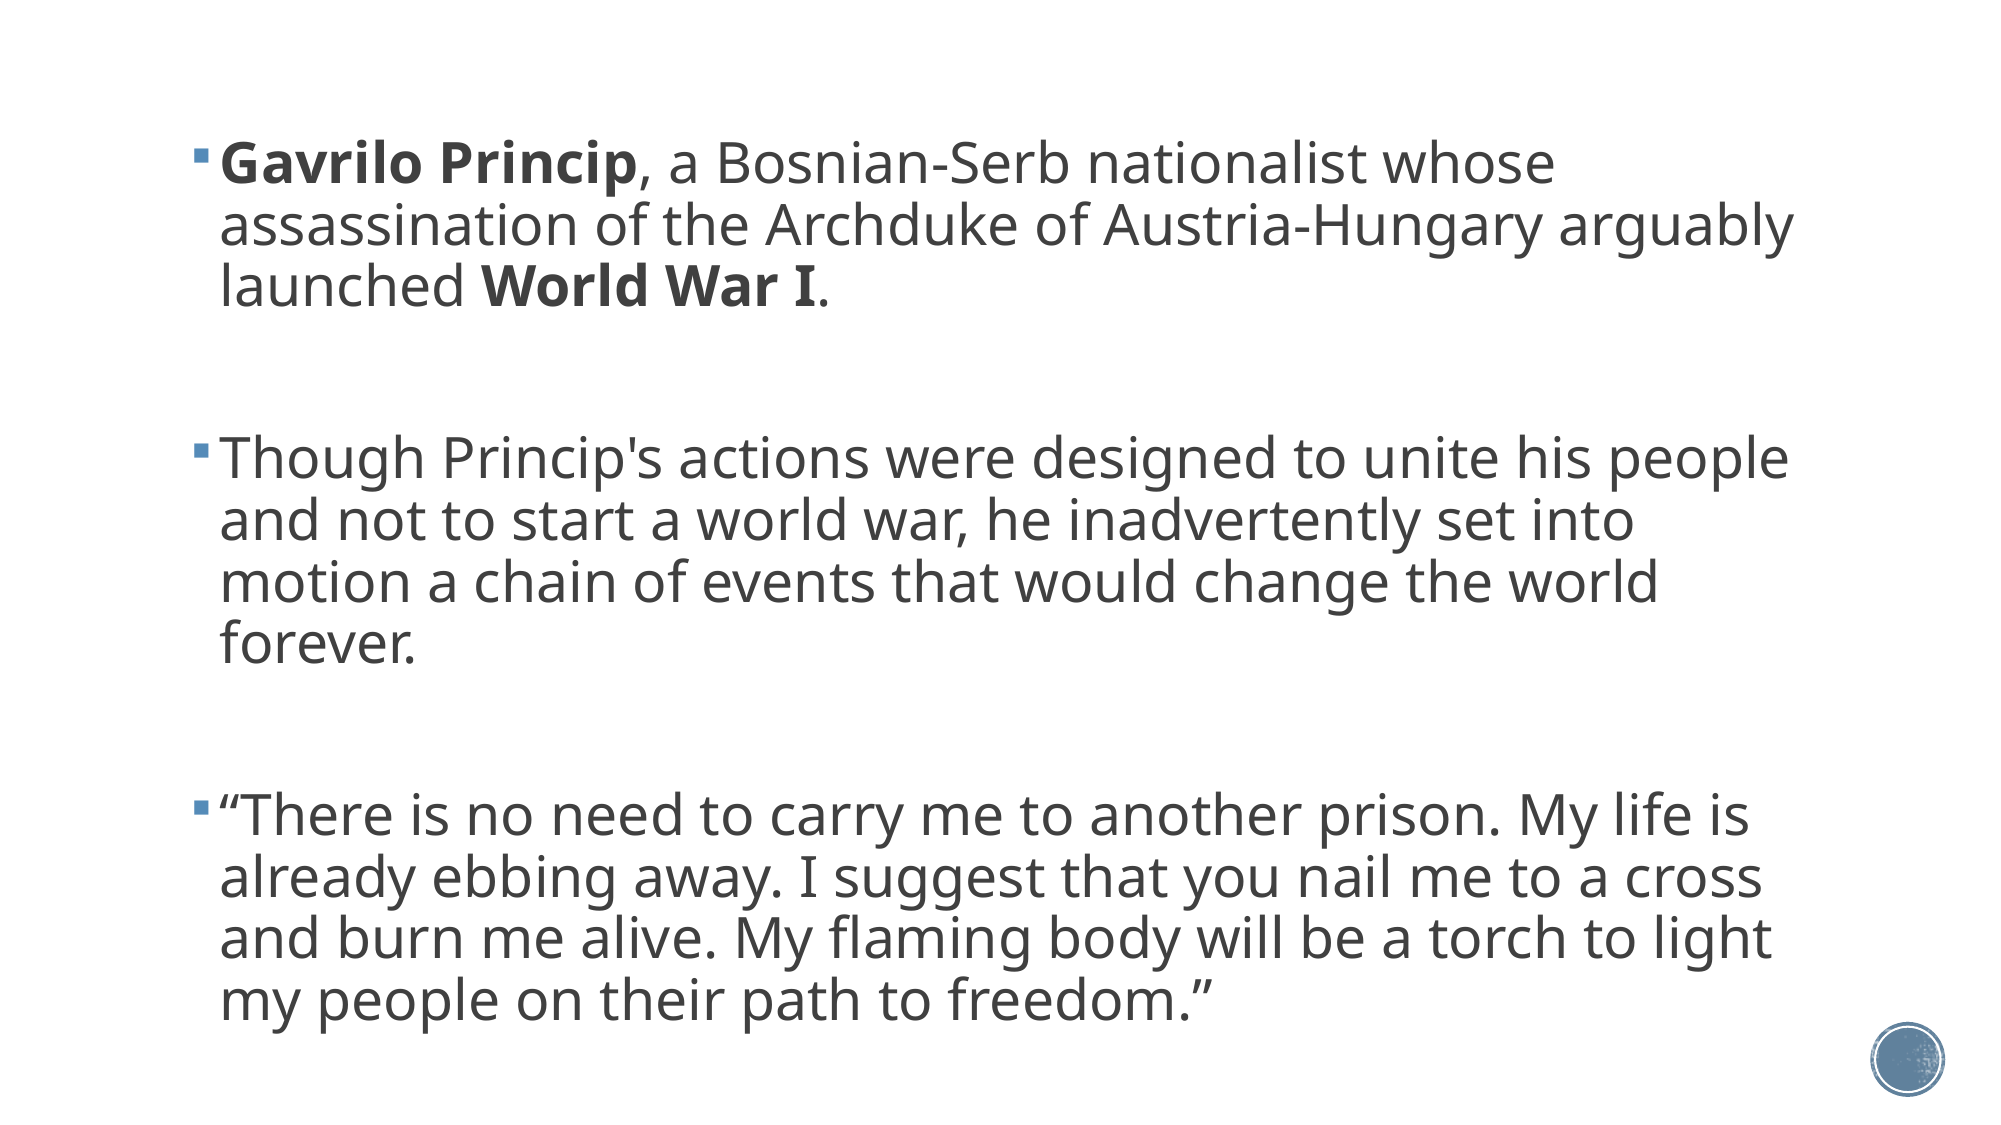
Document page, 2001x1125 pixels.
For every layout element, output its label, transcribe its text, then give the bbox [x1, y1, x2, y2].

list Gavrilo Princip, a Bosnian-Serb nationalist whose assassination of the Archduke of Austria-Hungary arguably launched World War I. Though Princip's actions were designed to unite his people and not to start a world war, he inadvertently set into motion a chain of events that would change the world forever. “There is no need to carry me to another prison. My life is already ebbing away. I suggest that you nail me to a cross and burn me alive. My flaming body will be a torch to light my people on their path to freedom.” [175, 126, 1826, 1043]
